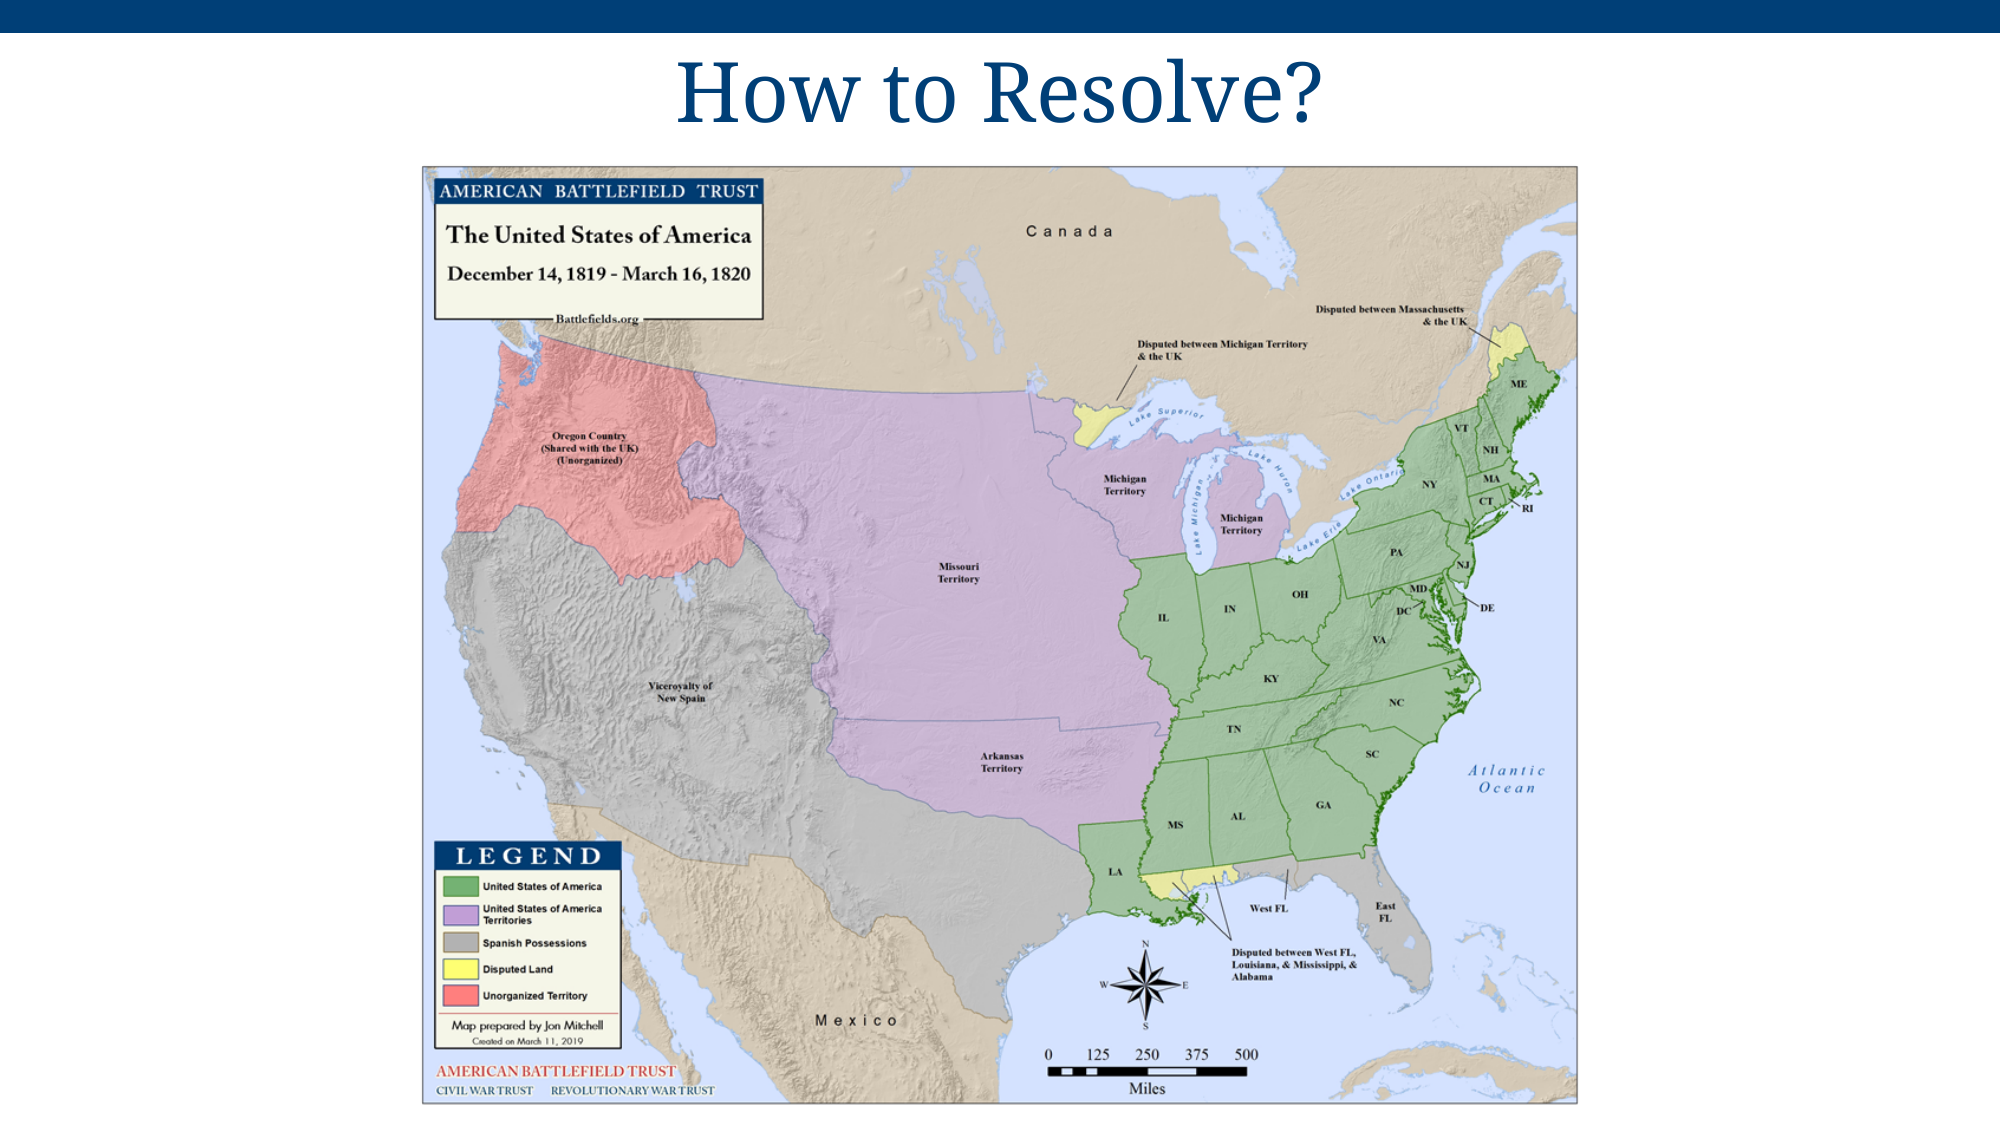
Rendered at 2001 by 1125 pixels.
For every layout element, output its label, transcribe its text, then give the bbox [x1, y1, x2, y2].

text_box How to Resolve? [660, 31, 1340, 145]
picture [401, 145, 1599, 1125]
